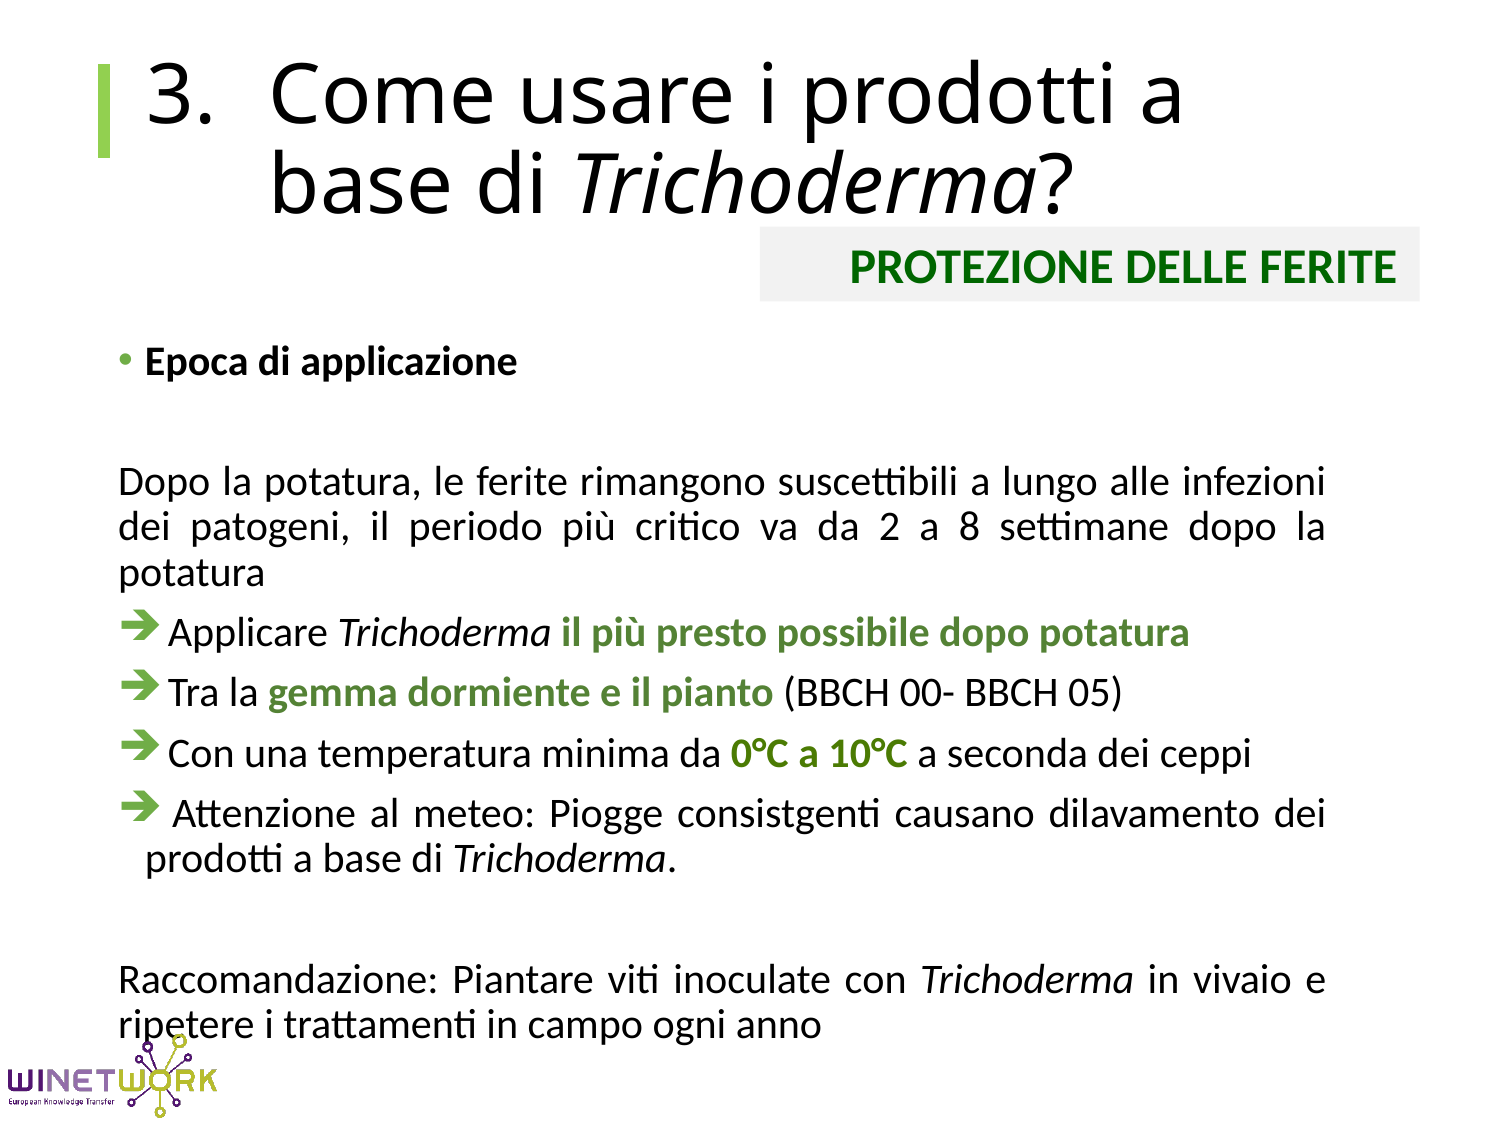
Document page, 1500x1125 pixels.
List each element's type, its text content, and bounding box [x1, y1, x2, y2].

text_box PROTEZIONE DELLE FERITE [759, 226, 1420, 302]
list Epoca di applicazione Dopo la potatura, le ferite rimangono suscettibili a lungo alle infezioni dei patogeni, il periodo più critico va da 2 a 8 settimane dopo la potatura Applicare Trichoderma il più presto possibile dopo potatura Tra la gemma dormiente e il pianto (BBCH 00- BBCH 05) Con una temperatura minima da 0°C a 10°C a seconda dei ceppi Attenzione al meteo: Piogge consistgenti causano dilavamento dei prodotti a base di Trichoderma. Raccomandazione: Piantare viti inoculate con Trichoderma in vivaio e ripetere i trattamenti in campo ogni anno [103, 331, 1342, 1059]
picture [0, 1026, 224, 1125]
text_box [98, 64, 110, 158]
title Come usare i prodotti a base di Trichoderma? [131, 110, 1397, 265]
